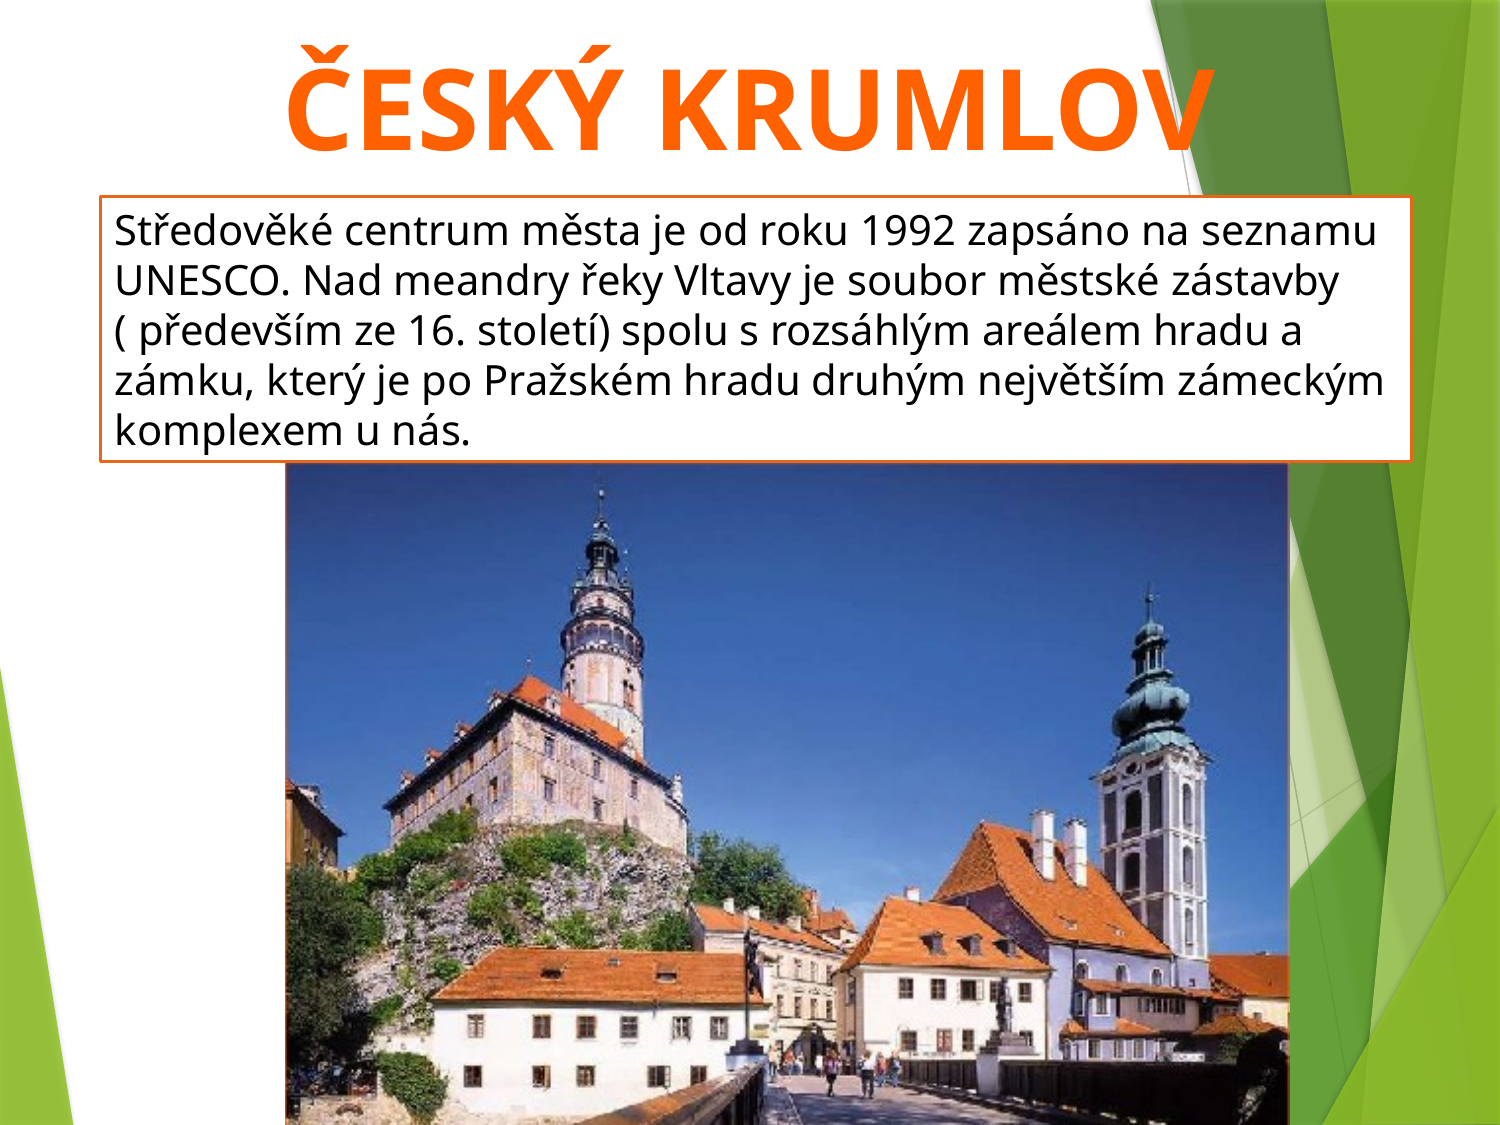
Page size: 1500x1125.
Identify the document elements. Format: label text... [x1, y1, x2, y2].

text_box Český krumlov [268, 30, 1232, 181]
picture [285, 463, 1291, 1125]
text_box Středověké centrum města je od roku 1992 zapsáno na seznamu UNESCO. Nad meandry řeky Vltavy je soubor městské zástavby ( především ze 16. století) spolu s rozsáhlým areálem hradu a zámku, který je po Pražském hradu druhým největším zámeckým komplexem u nás. [99, 195, 1413, 463]
